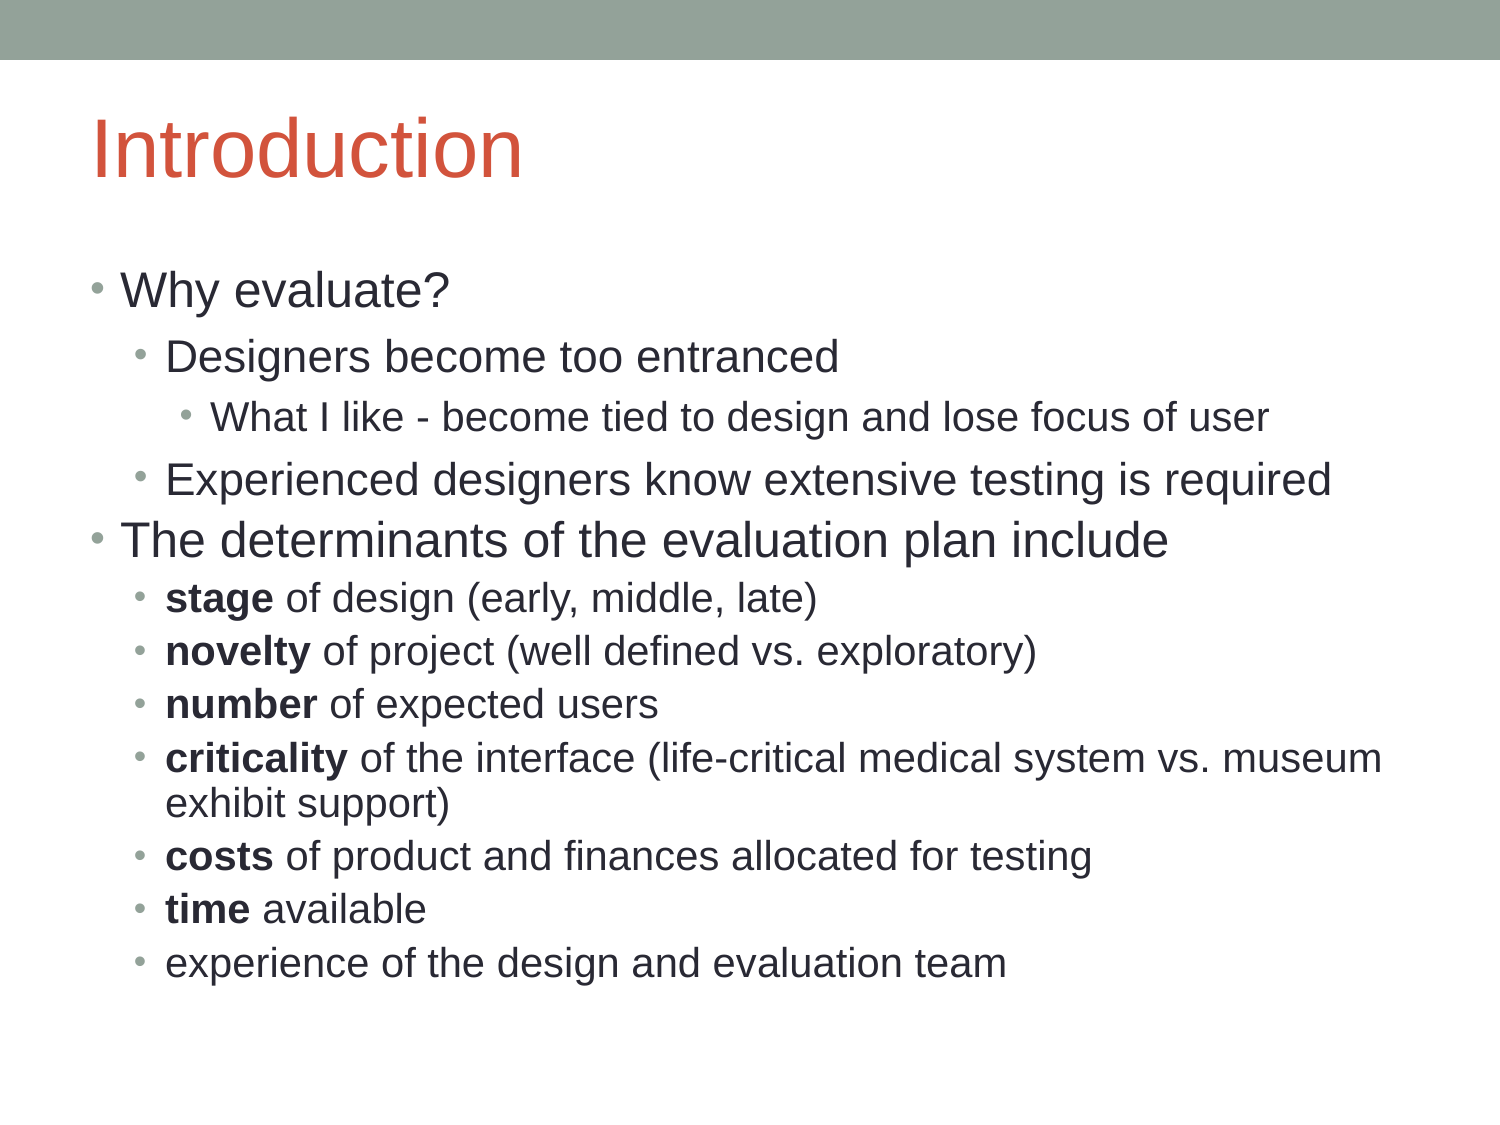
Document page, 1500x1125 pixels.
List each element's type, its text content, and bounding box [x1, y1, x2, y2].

title Introduction [75, 62, 1425, 225]
list Why evaluate? Designers become too entranced What I like - become tied to design and lose focus of user Experienced designers know extensive testing is required The determinants of the evaluation plan include stage of design (early, middle, late) novelty of project (well defined vs. exploratory) number of expected users criticality of the interface (life-critical medical system vs. museum exhibit support) costs of product and finances allocated for testing time available experience of the design and evaluation team [75, 249, 1425, 1063]
